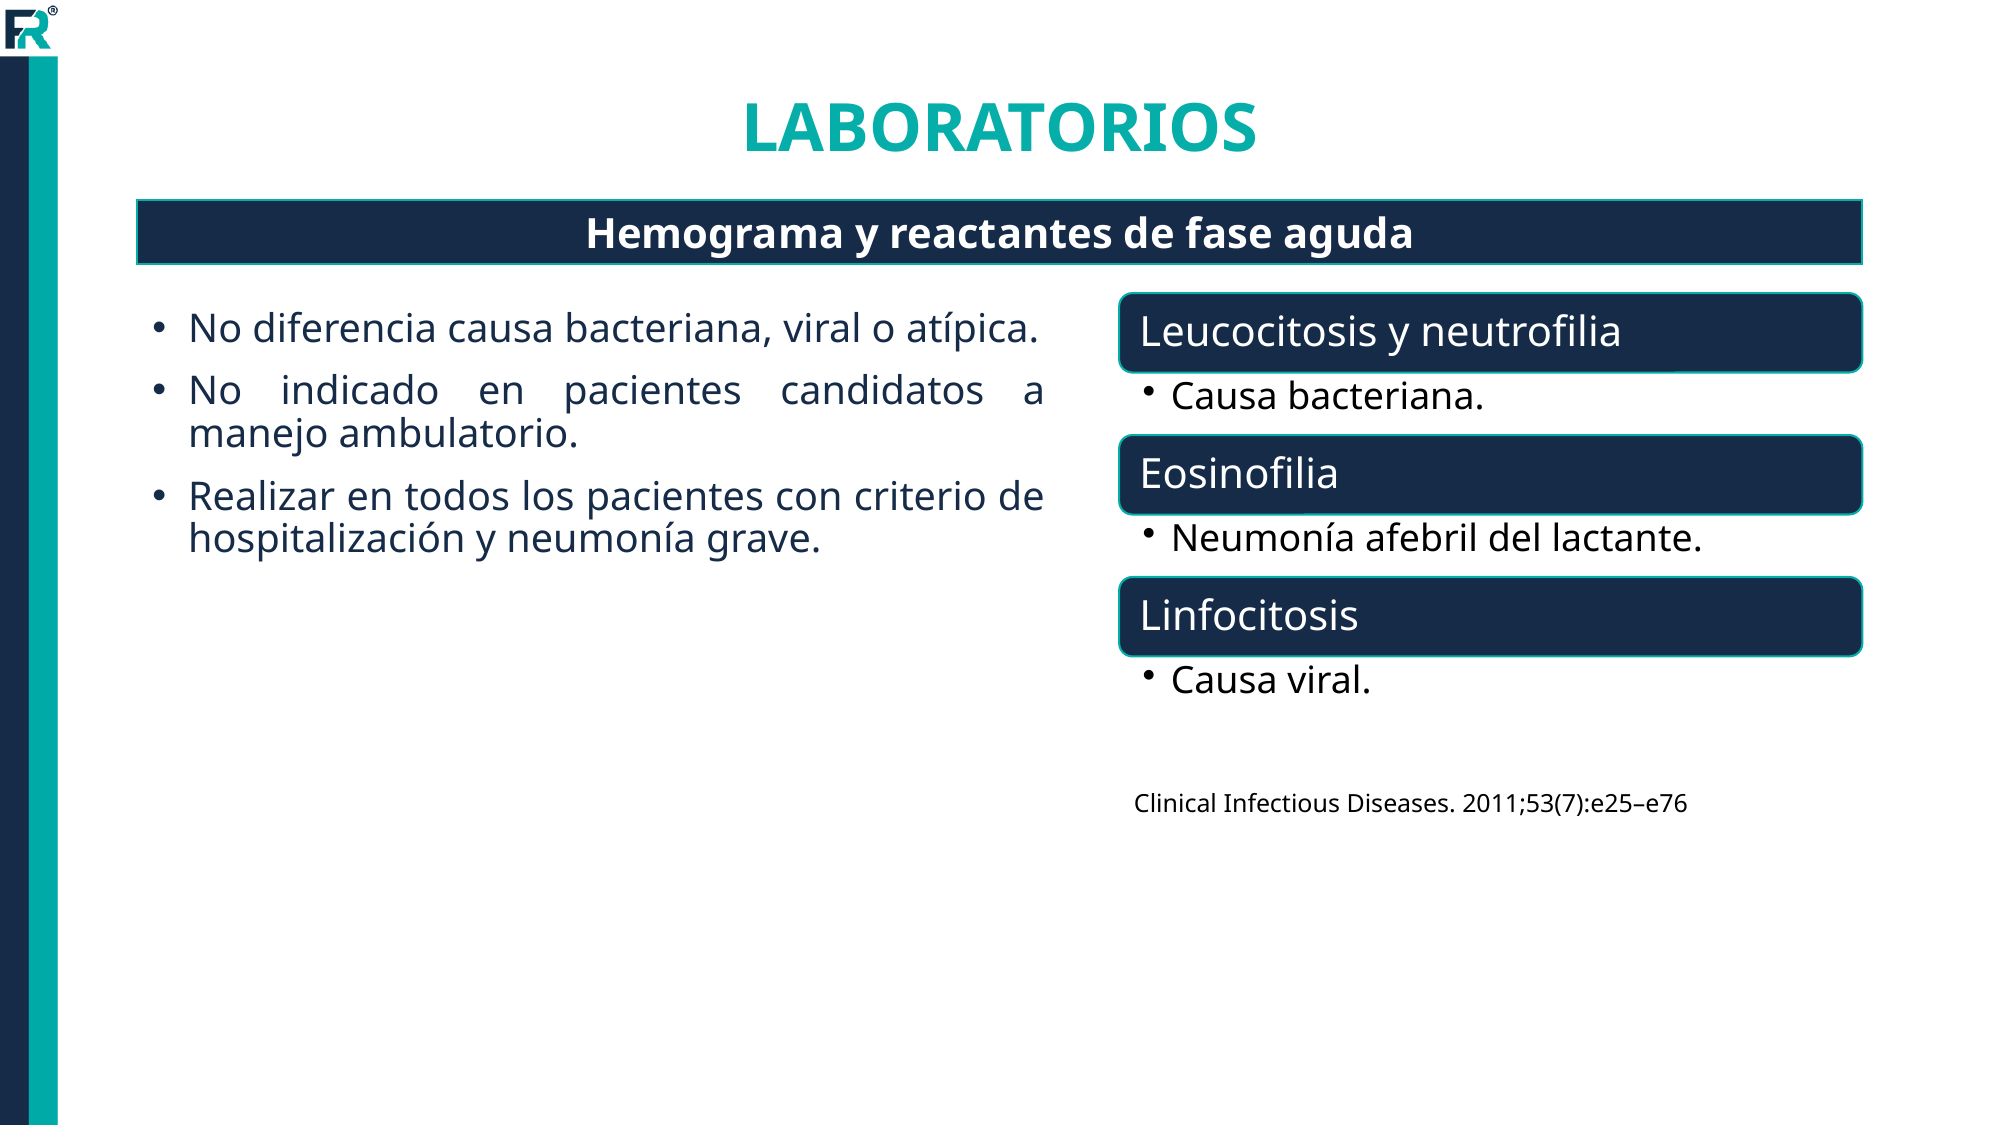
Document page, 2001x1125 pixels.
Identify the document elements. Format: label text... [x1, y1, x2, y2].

text_box Clinical Infectious Diseases. 2011;53(7):e25–e76 [1119, 780, 2000, 826]
title LABORATORIOS [578, 60, 1422, 199]
text_box Hemograma y reactantes de fase aguda [136, 199, 1863, 265]
list No diferencia causa bacteriana, viral o atípica. No indicado en pacientes candidatos a manejo ambulatorio. Realizar en todos los pacientes con criterio de hospitalización y neumonía grave. [137, 300, 1062, 584]
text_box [1119, 290, 1863, 722]
picture [0, 0, 2001, 1125]
